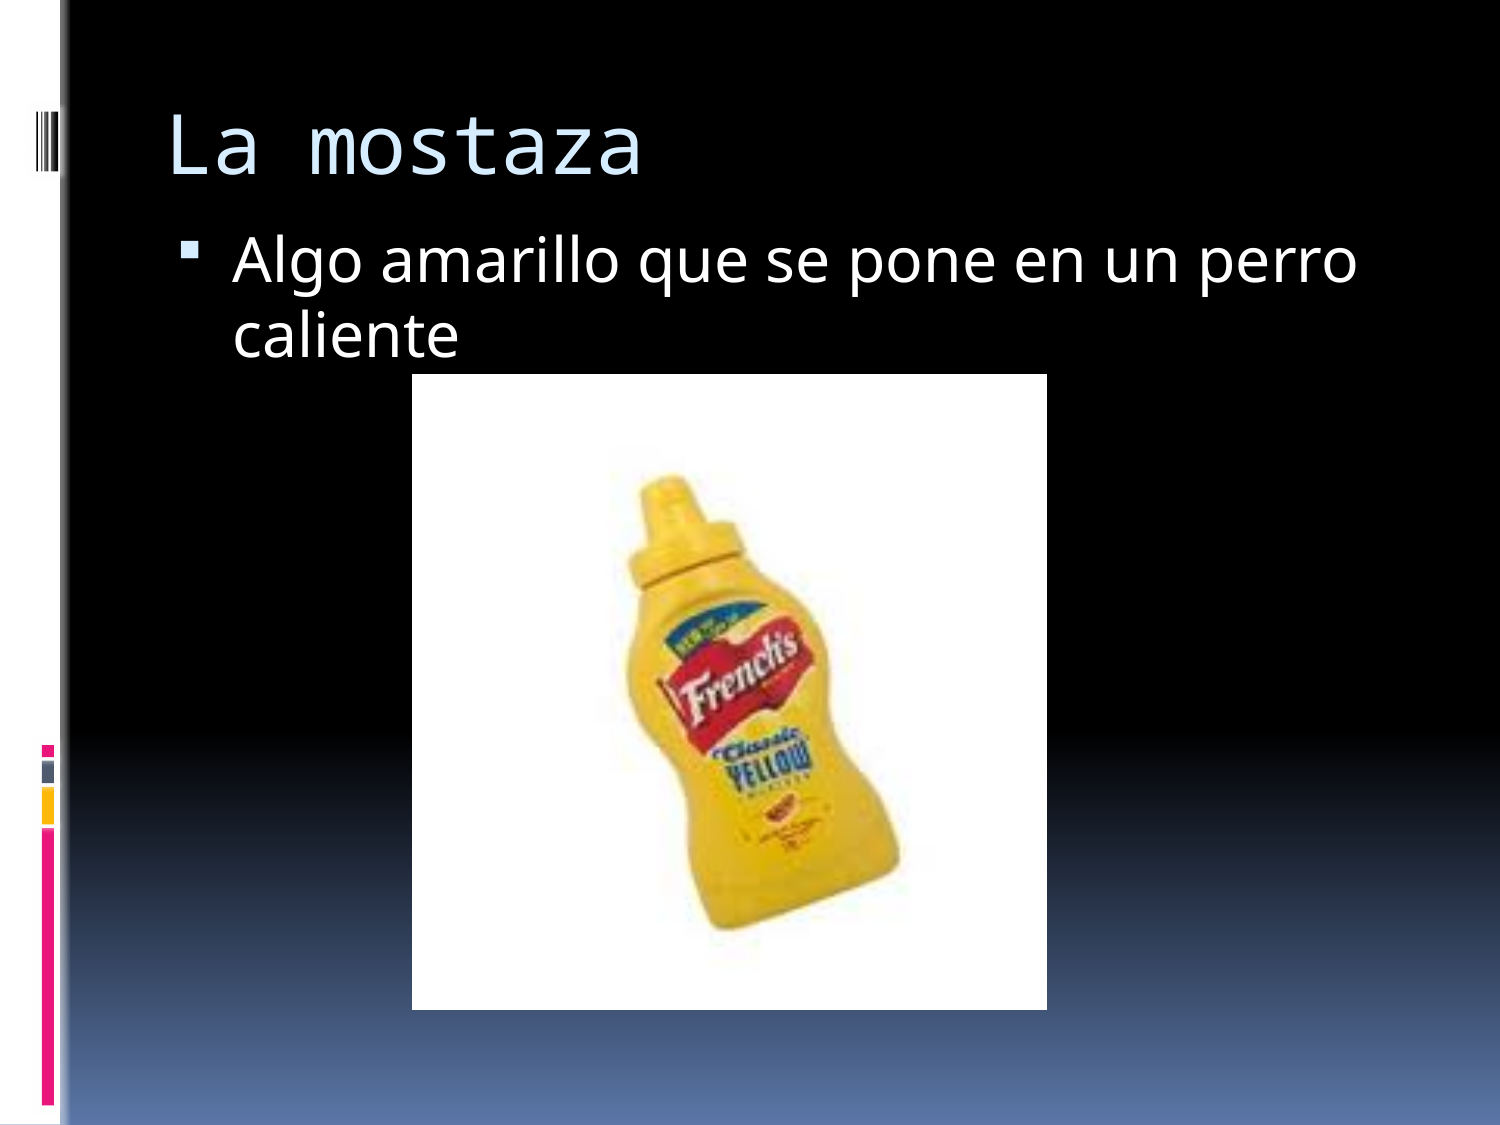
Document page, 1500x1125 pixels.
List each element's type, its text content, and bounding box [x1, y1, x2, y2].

list Algo amarillo que se pone en un perro caliente [150, 212, 1425, 1043]
picture [411, 374, 1048, 1010]
title La mostaza [150, 83, 1425, 212]
